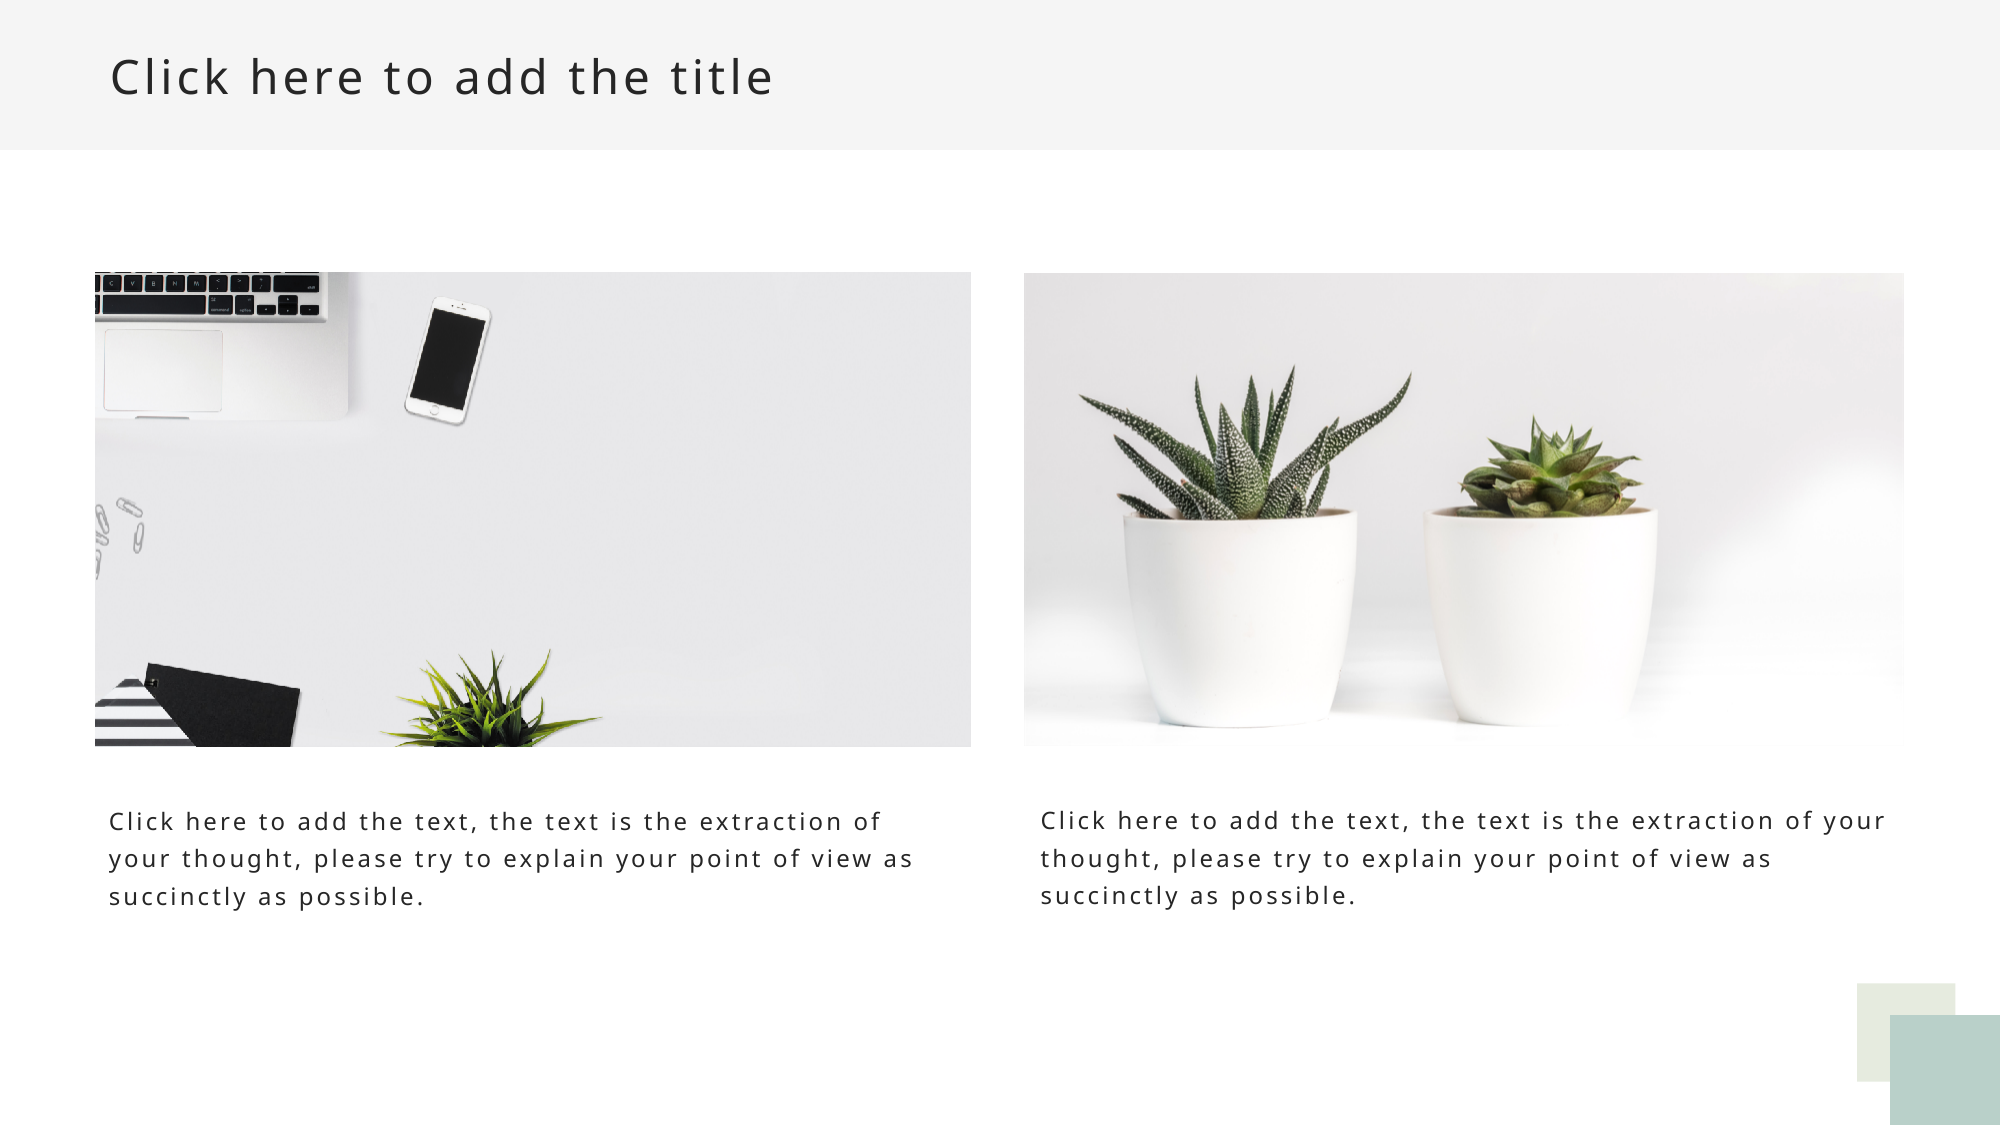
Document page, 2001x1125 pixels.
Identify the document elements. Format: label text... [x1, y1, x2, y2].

list Click here to add the text, the text is the extraction of your thought, please try to explain your point of view as succinctly as possible. [1025, 789, 1907, 918]
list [1023, 273, 1905, 747]
list Click here to add the text, the text is the extraction of your thought, please try to explain your point of view as succinctly as possible. [93, 790, 971, 919]
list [95, 272, 971, 748]
title Click here to add the title [95, 38, 1906, 112]
